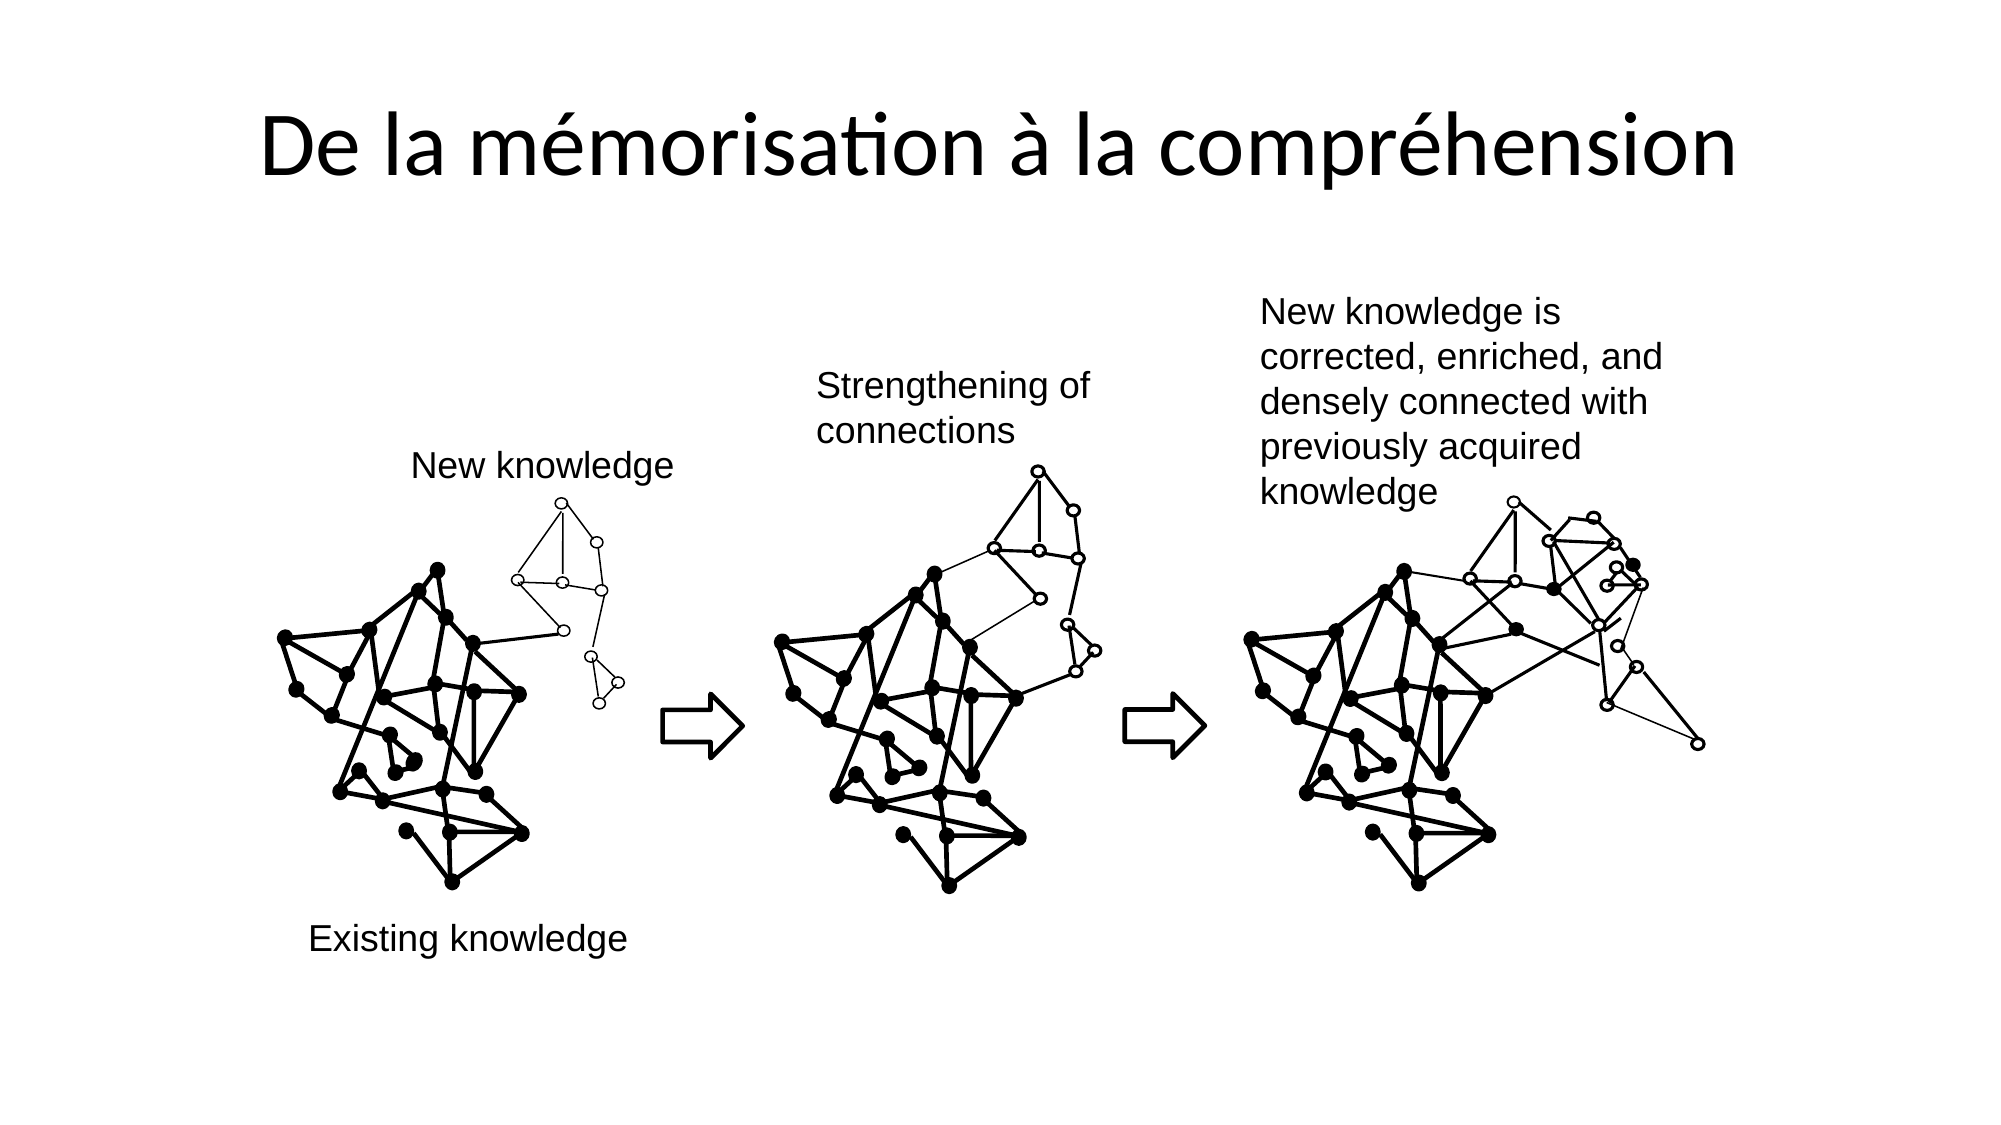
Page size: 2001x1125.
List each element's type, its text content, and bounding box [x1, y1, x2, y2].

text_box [264, 279, 1715, 967]
title De la mémorisation à la compréhension [99, 45, 1900, 233]
